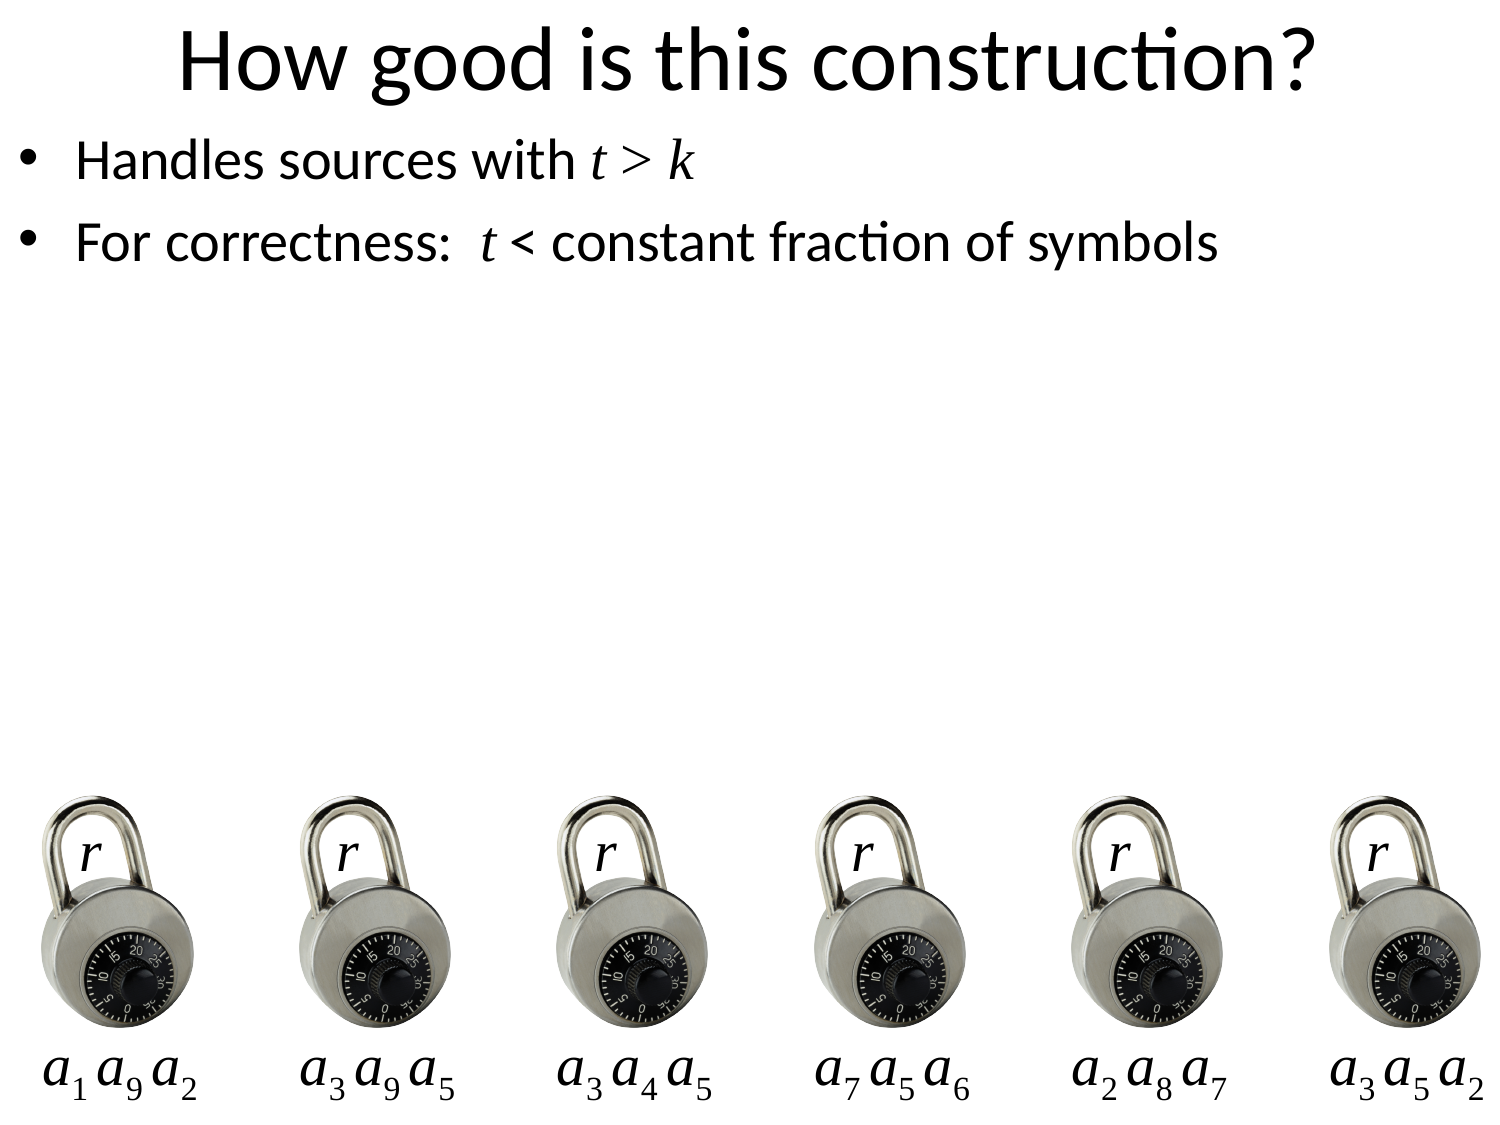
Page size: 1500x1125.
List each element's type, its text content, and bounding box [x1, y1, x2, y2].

list Handles sources with t > k For correctness: t < constant fraction of symbols [3, 113, 1500, 460]
title How good is this construction? [75, 0, 1425, 113]
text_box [284, 792, 480, 1107]
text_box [799, 792, 995, 1107]
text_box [1056, 792, 1252, 1107]
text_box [27, 792, 223, 1107]
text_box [1314, 792, 1500, 1107]
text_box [541, 792, 738, 1107]
